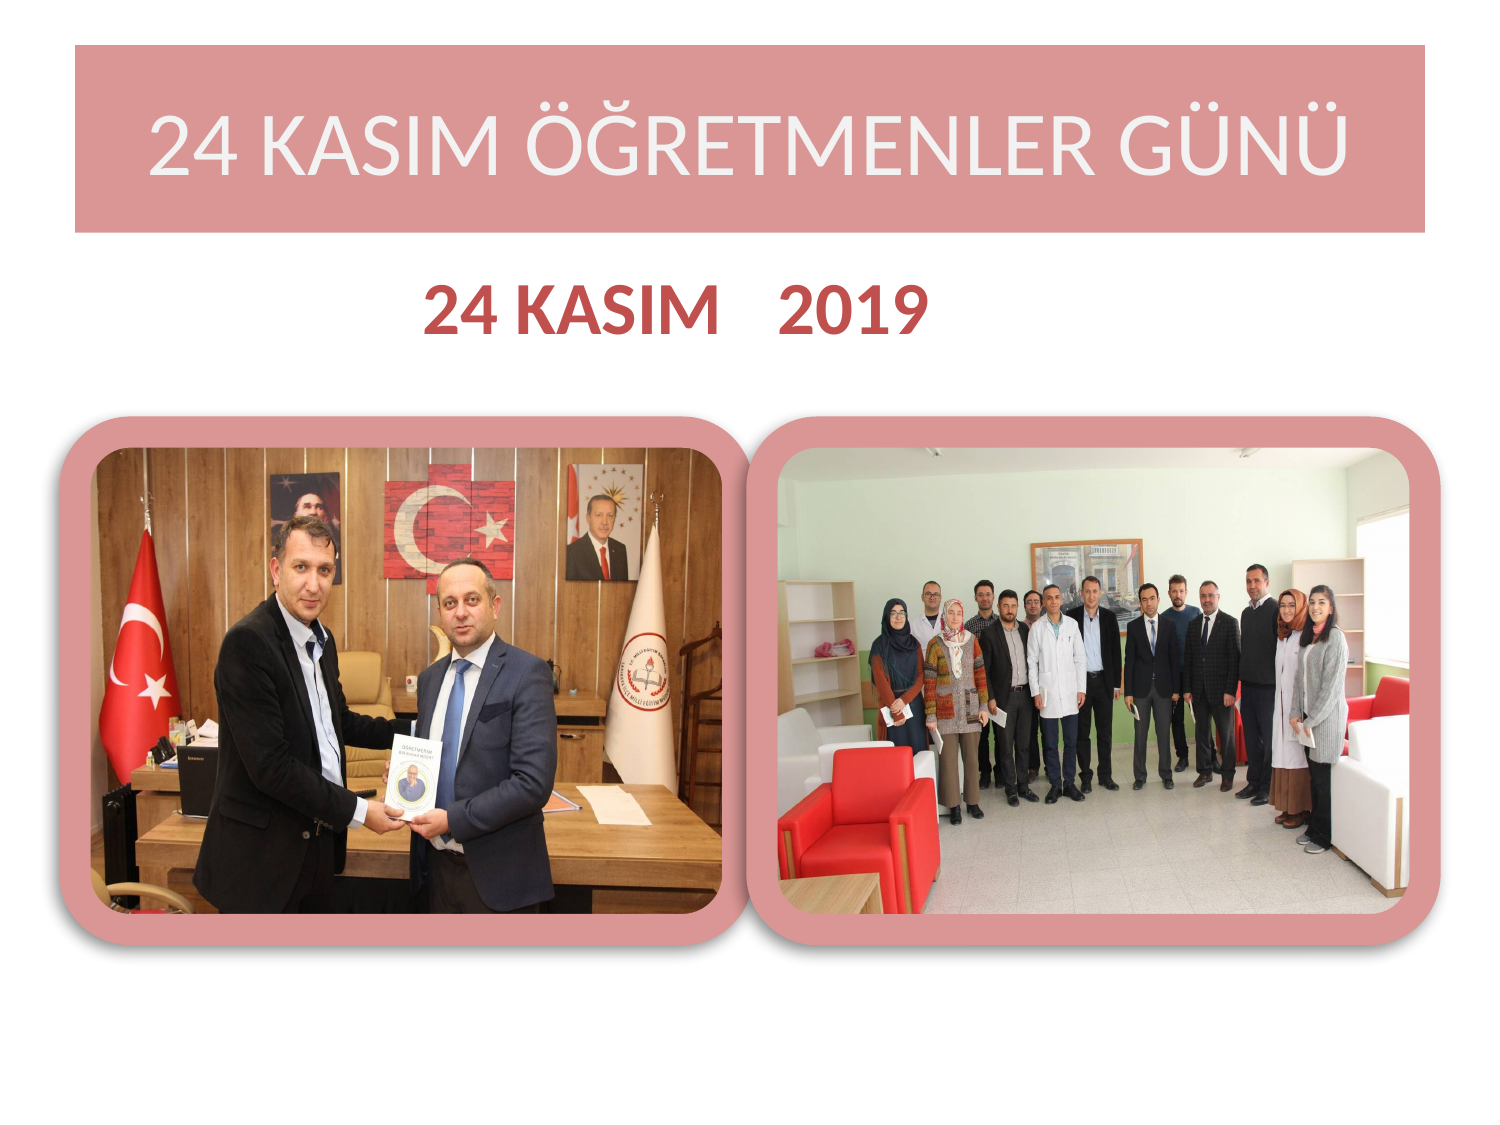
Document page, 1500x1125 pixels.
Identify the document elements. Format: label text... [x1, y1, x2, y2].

title 24 KASIM ÖĞRETMENLER GÜNÜ [75, 45, 1425, 233]
list 2019 [761, 251, 1425, 357]
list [761, 431, 1426, 930]
list 24 KASIM [75, 251, 738, 357]
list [74, 431, 738, 930]
